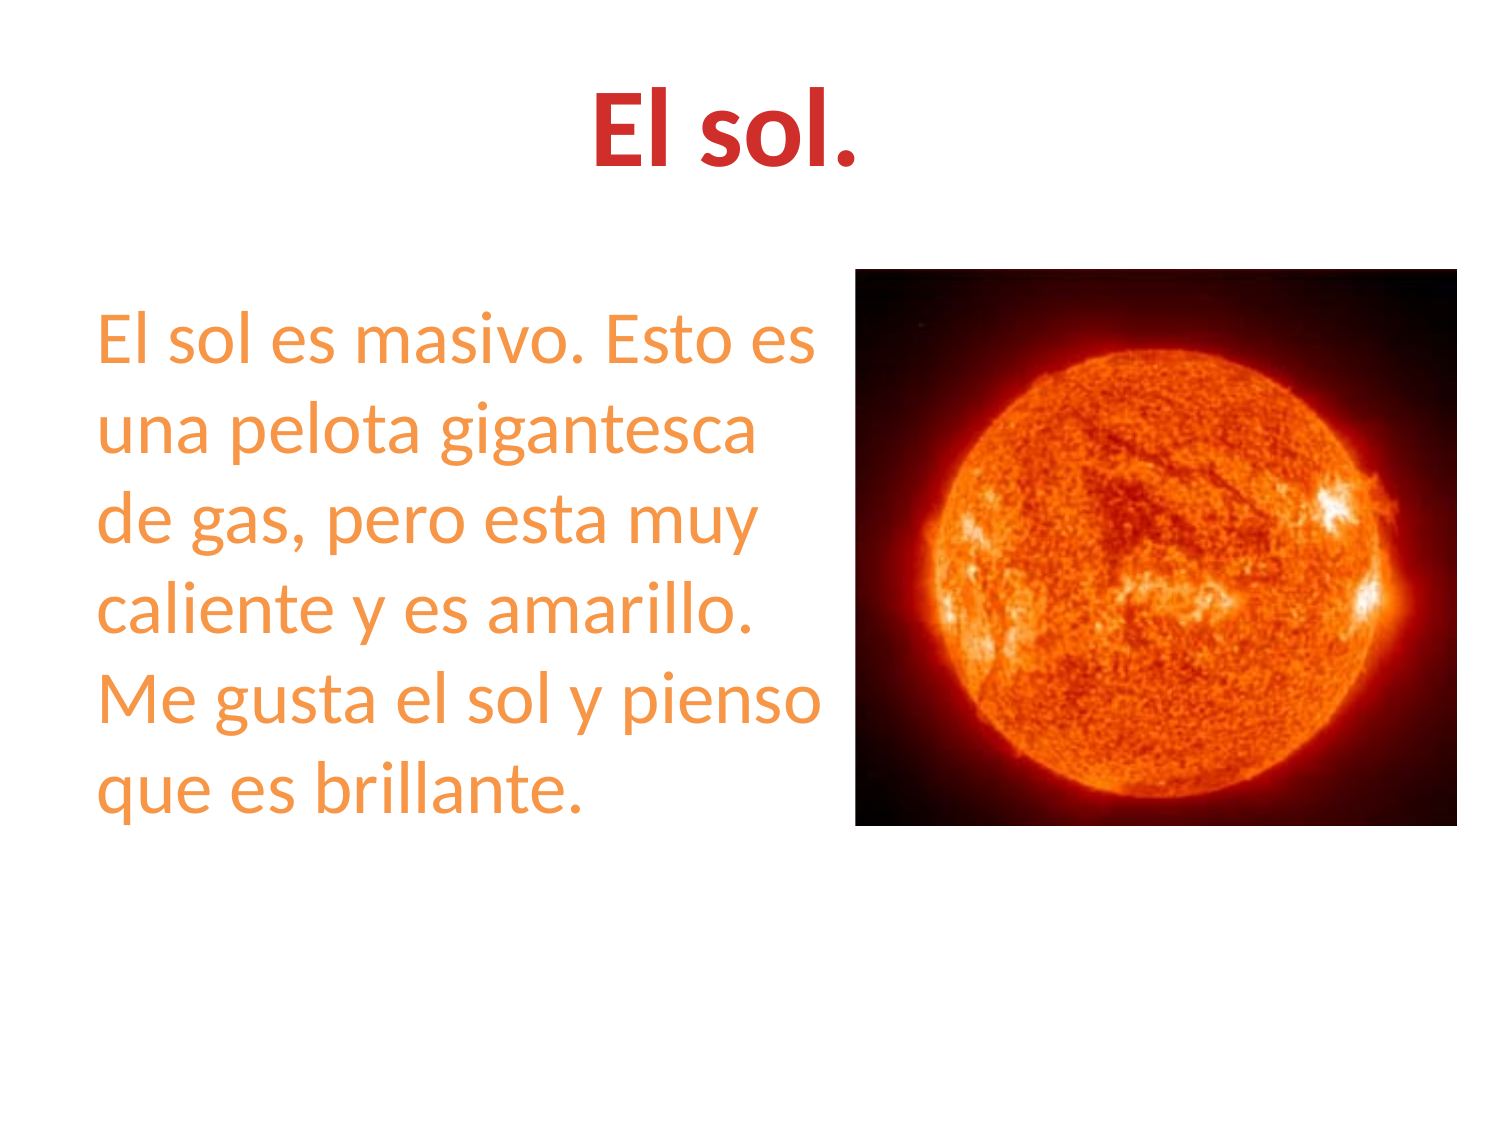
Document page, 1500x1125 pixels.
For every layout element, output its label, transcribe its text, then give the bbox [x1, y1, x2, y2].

text_box El sol es masivo. Esto es una pelota gigantesca de gas, pero esta muy caliente y es amarillo. Me gusta el sol y pienso que es brillante. [82, 281, 856, 836]
picture [855, 269, 1458, 827]
text_box El sol. [575, 46, 877, 197]
